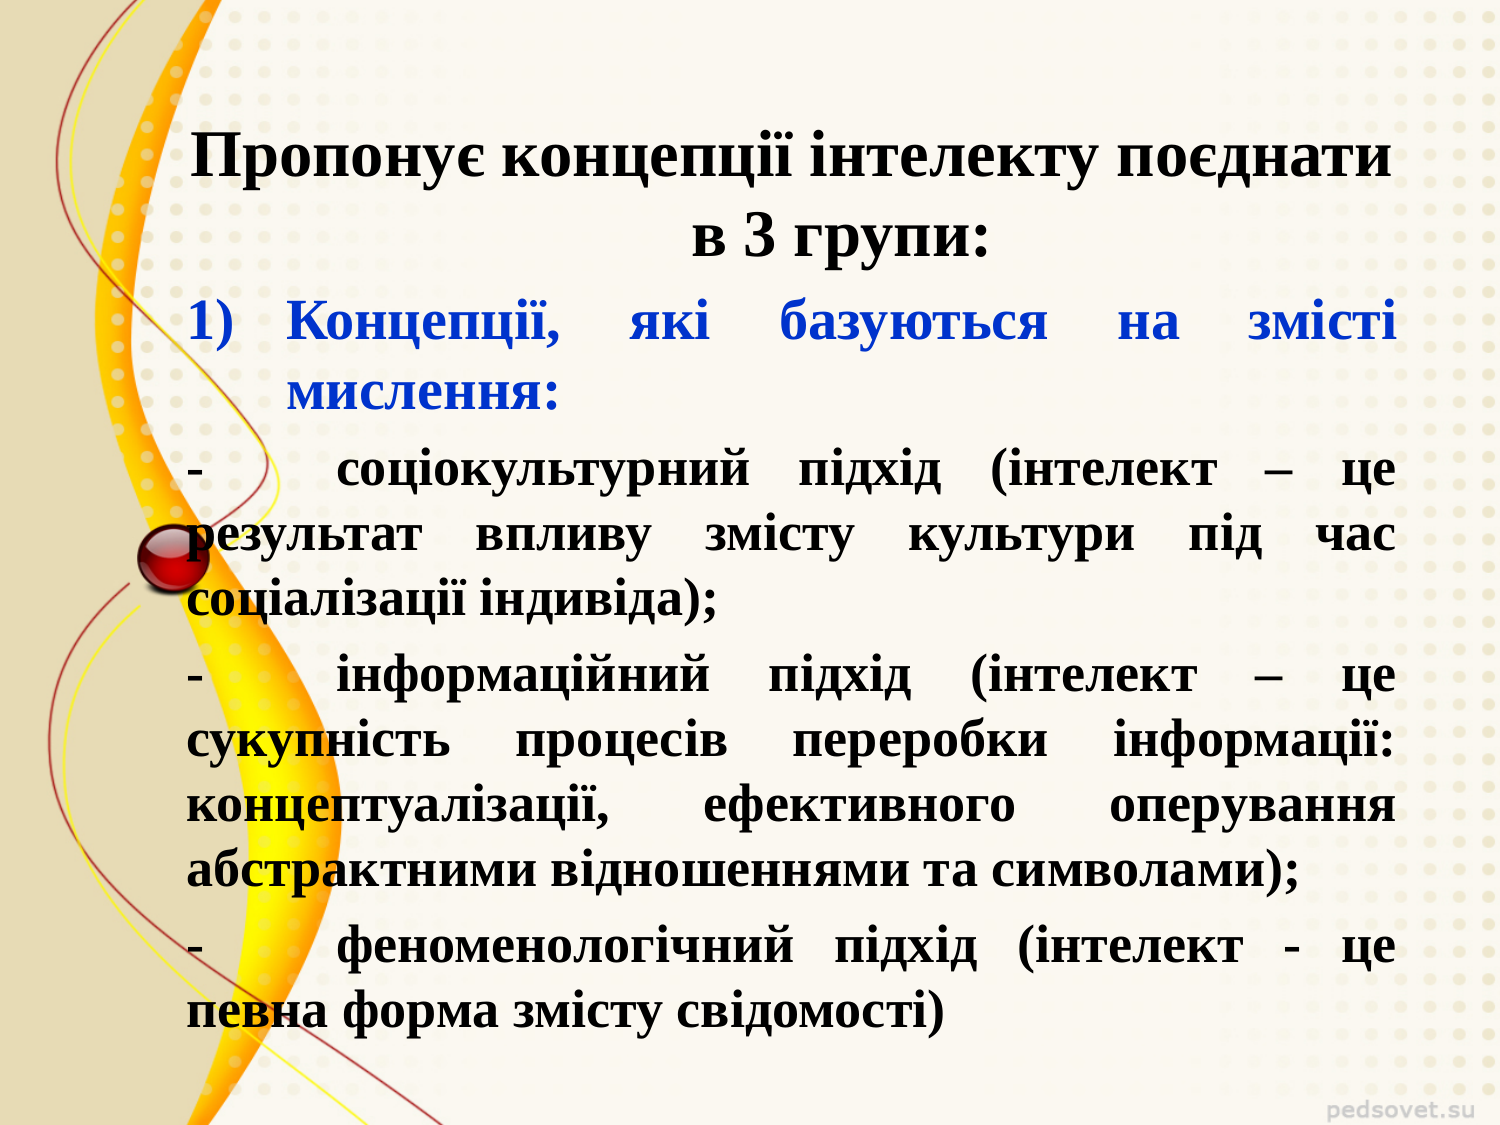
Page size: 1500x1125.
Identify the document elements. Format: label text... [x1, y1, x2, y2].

picture [0, 0, 1500, 1125]
title [75, 45, 1425, 409]
list Пропонує концепції інтелекту поєднати в 3 групи: Концепції, які базуються на змісті мислення: - соціокультурний підхід (інтелект – це результат впливу змісту культури під час соціалізації індивіда); - інформаційний підхід (інтелект – це сукупність процесів переробки інформації: концептуалізації, ефективного оперування абстрактними відношеннями та символами); - феноменологічний підхід (інтелект - це певна форма змісту свідомості) [171, 101, 1414, 1045]
